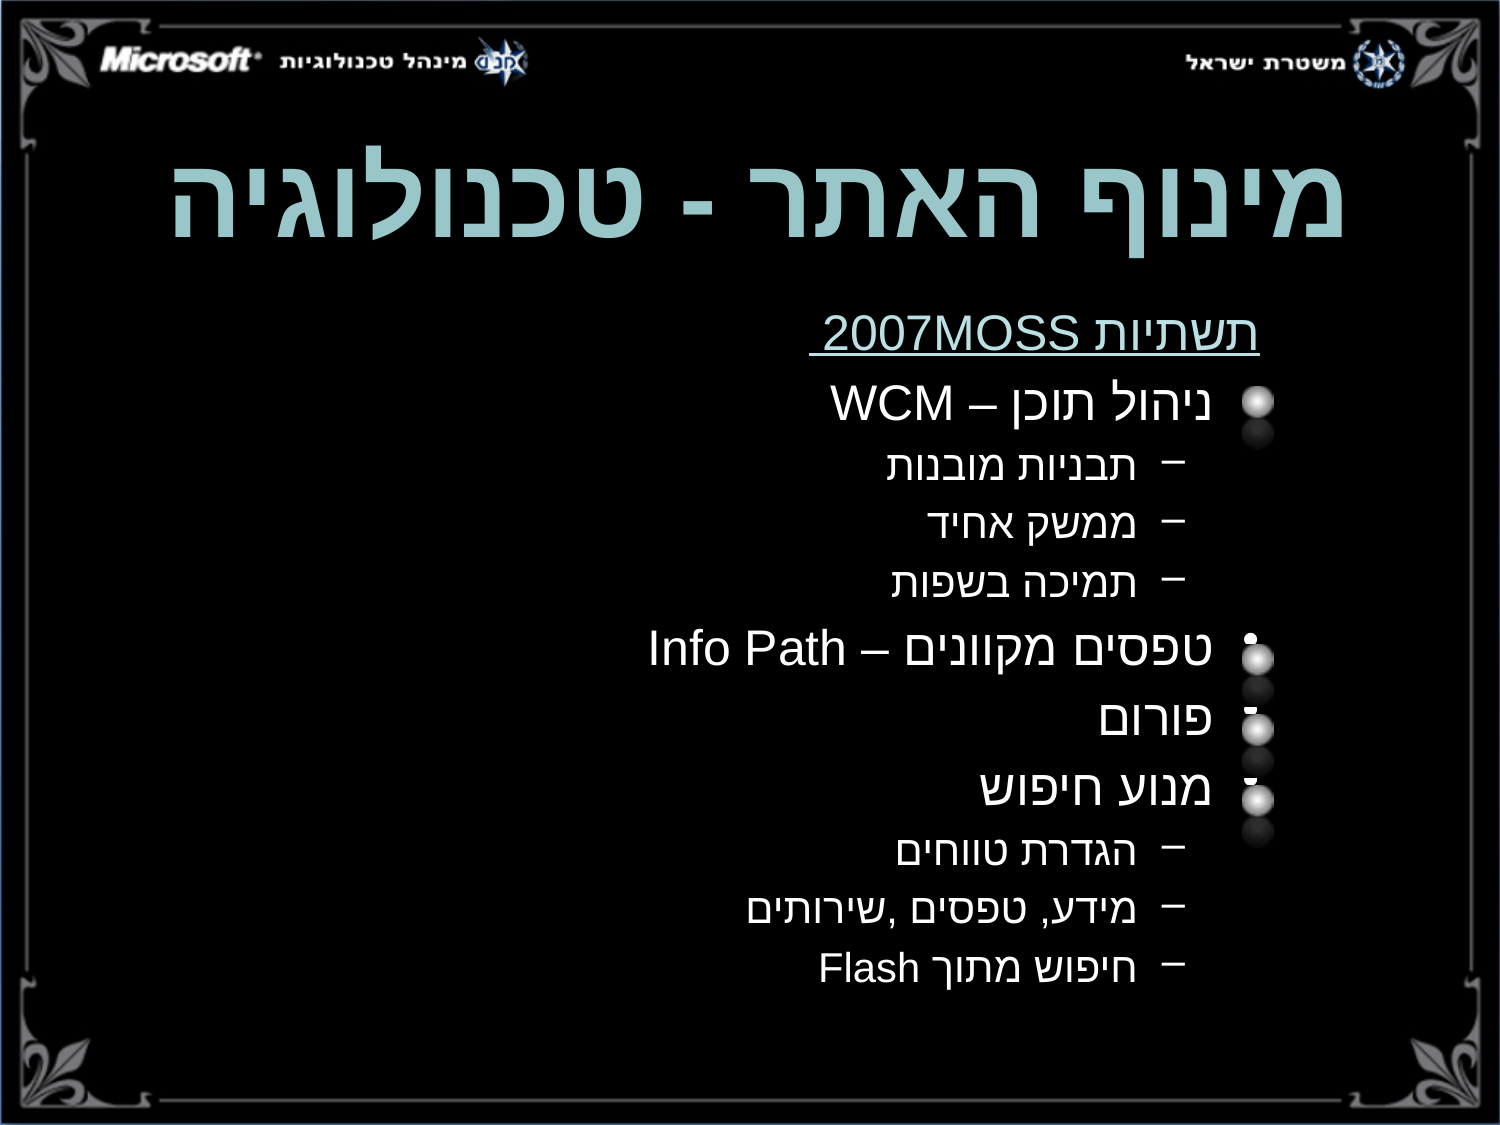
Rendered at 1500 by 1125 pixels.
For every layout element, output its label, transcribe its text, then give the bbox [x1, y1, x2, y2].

subtitle תשתיות 2007MOSS ניהול תוכן – WCM תבניות מובנות ממשק אחיד תמיכה בשפות טפסים מקוונים – Info Path פורום מנוע חיפוש הגדרת טווחים מידע, טפסים ,שירותים חיפוש מתוך Flash [224, 292, 1276, 1055]
picture [0, 0, 1500, 1125]
text_box מינוף האתר - טכנולוגיה [151, 117, 1368, 268]
